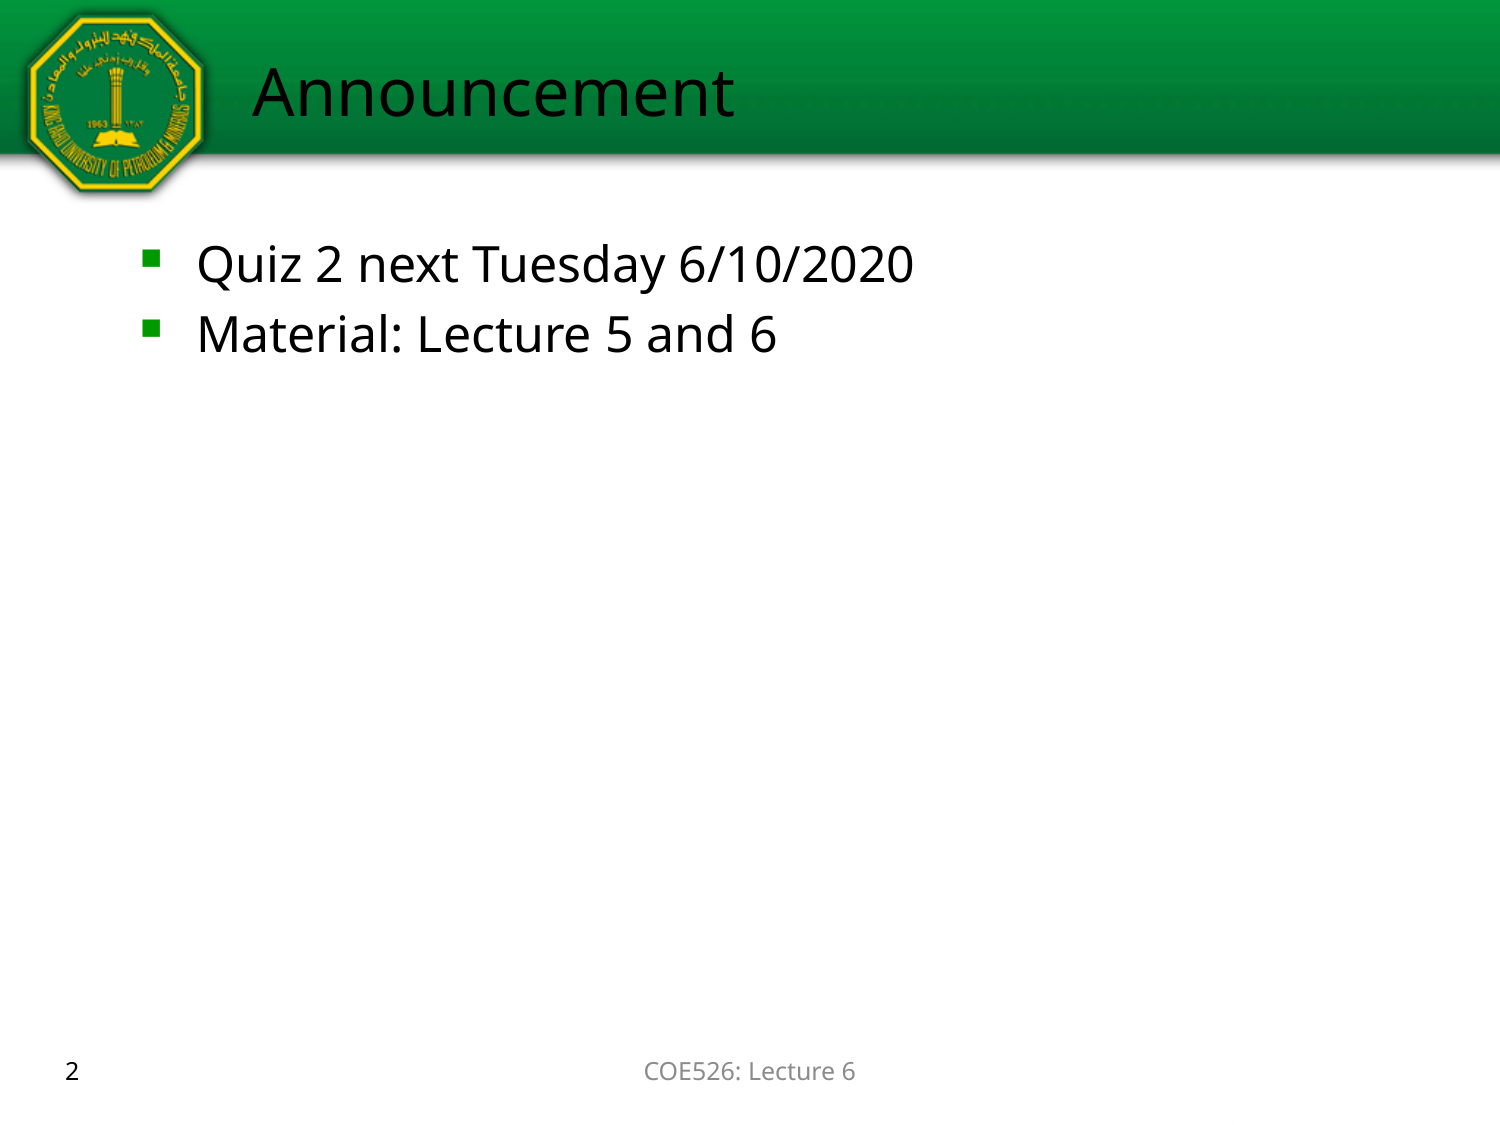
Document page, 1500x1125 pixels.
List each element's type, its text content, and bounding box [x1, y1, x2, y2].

slide_number 2 [50, 1042, 388, 1103]
list Quiz 2 next Tuesday 6/10/2020 Material: Lecture 5 and 6 [125, 224, 1382, 1007]
title Announcement [237, 35, 1437, 138]
picture [0, 0, 1500, 1125]
footer COE526: Lecture 6 [496, 1042, 1004, 1103]
